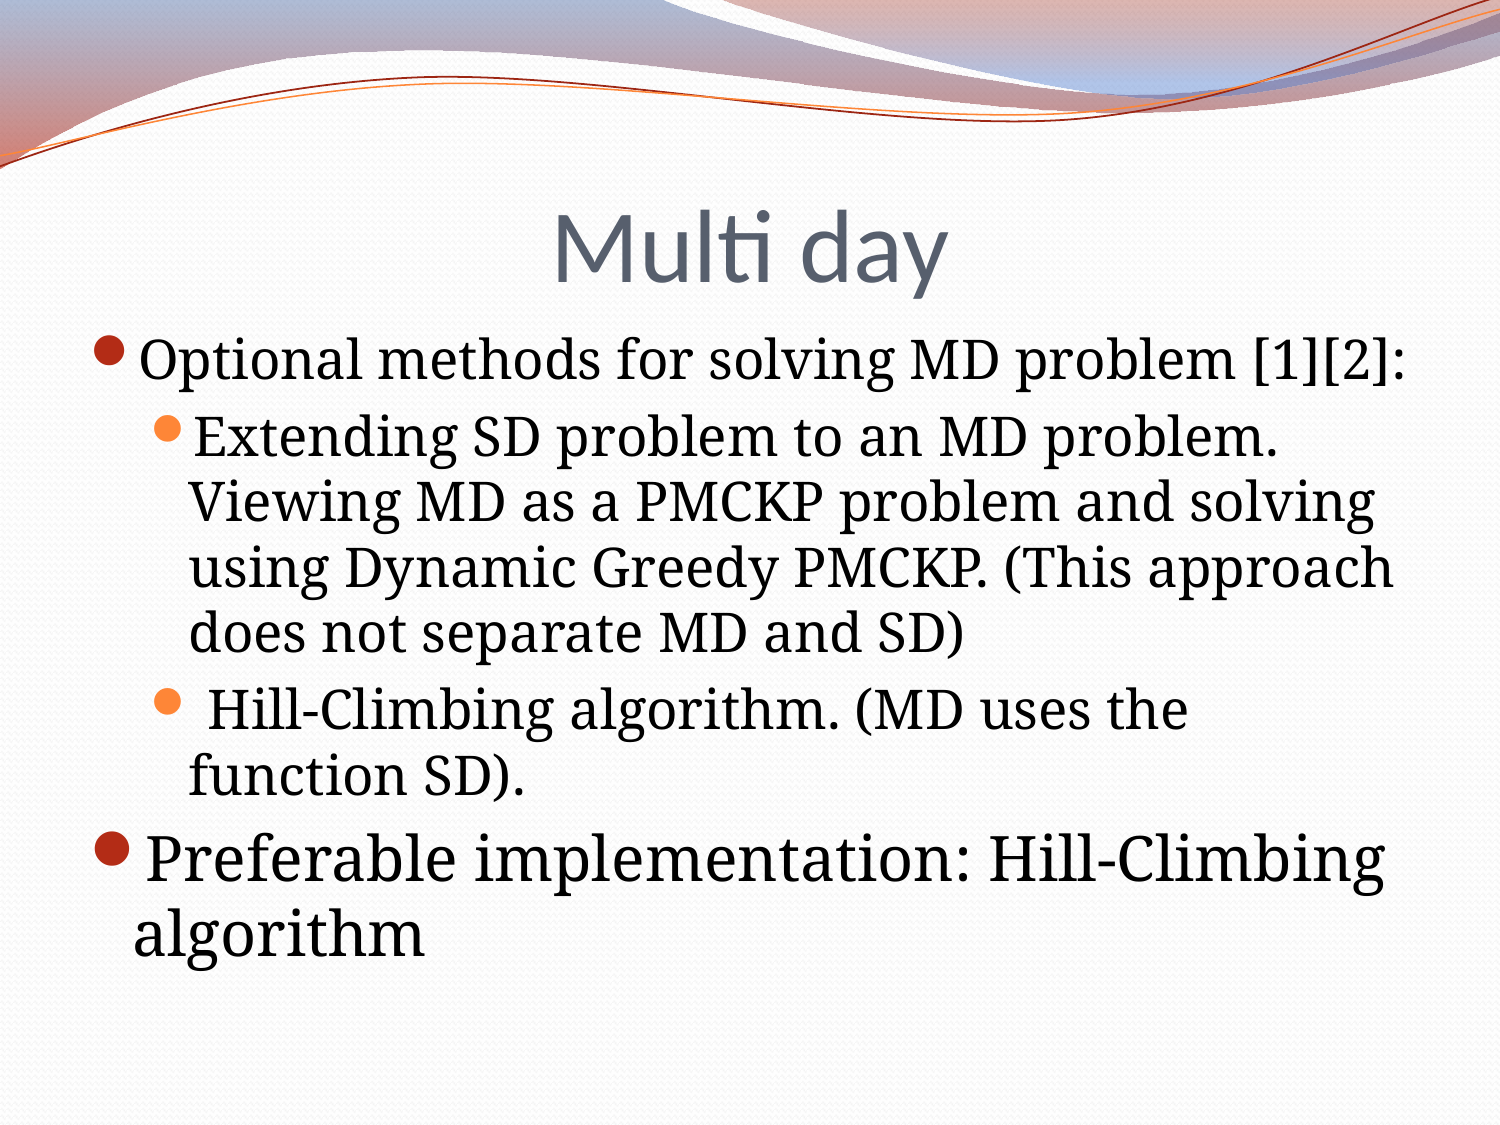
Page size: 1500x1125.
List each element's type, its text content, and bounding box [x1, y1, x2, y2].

list Optional methods for solving MD problem [1][2]: Extending SD problem to an MD problem. Viewing MD as a PMCKP problem and solving using Dynamic Greedy PMCKP. (This approach does not separate MD and SD) Hill-Climbing algorithm. (MD uses the function SD). Preferable implementation: Hill-Climbing algorithm [75, 317, 1425, 1038]
title Multi day [75, 115, 1425, 303]
